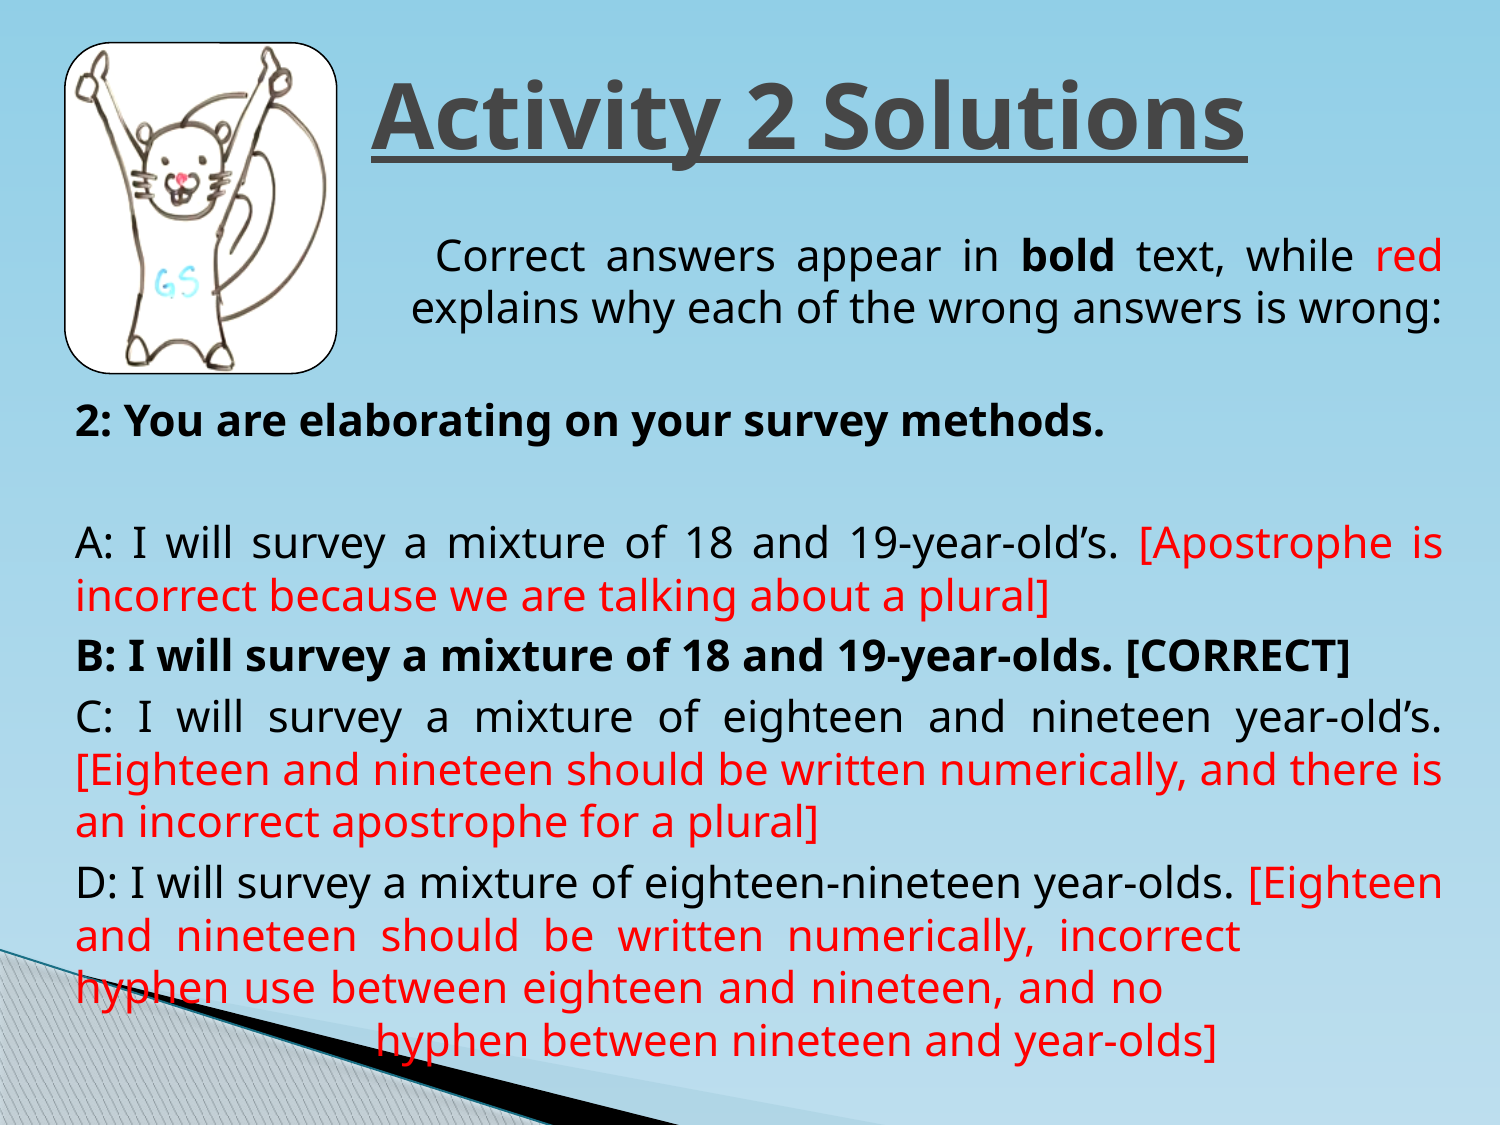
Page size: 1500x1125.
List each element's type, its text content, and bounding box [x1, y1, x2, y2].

picture [64, 42, 337, 374]
title Activity 2 Solutions [75, 19, 1425, 207]
list Correct answers appear in bold text, while red text explains why each of the wrong answers is wrong: 2: You are elaborating on your survey methods. A: I will survey a mixture of 18 and 19-year-old’s. [Apostrophe is incorrect because we are talking about a plural] B: I will survey a mixture of 18 and 19-year-olds. [CORRECT] C: I will survey a mixture of eighteen and nineteen year-old’s. [Eighteen and nineteen should be written numerically, and there is an incorrect apostrophe for a plural] D: I will survey a mixture of eighteen-nineteen year-olds. [Eighteen and nineteen should be written numerically, incorrect hyphen use between eighteen and nineteen, and no hyphen between nineteen and year-olds] [0, 219, 1459, 1114]
